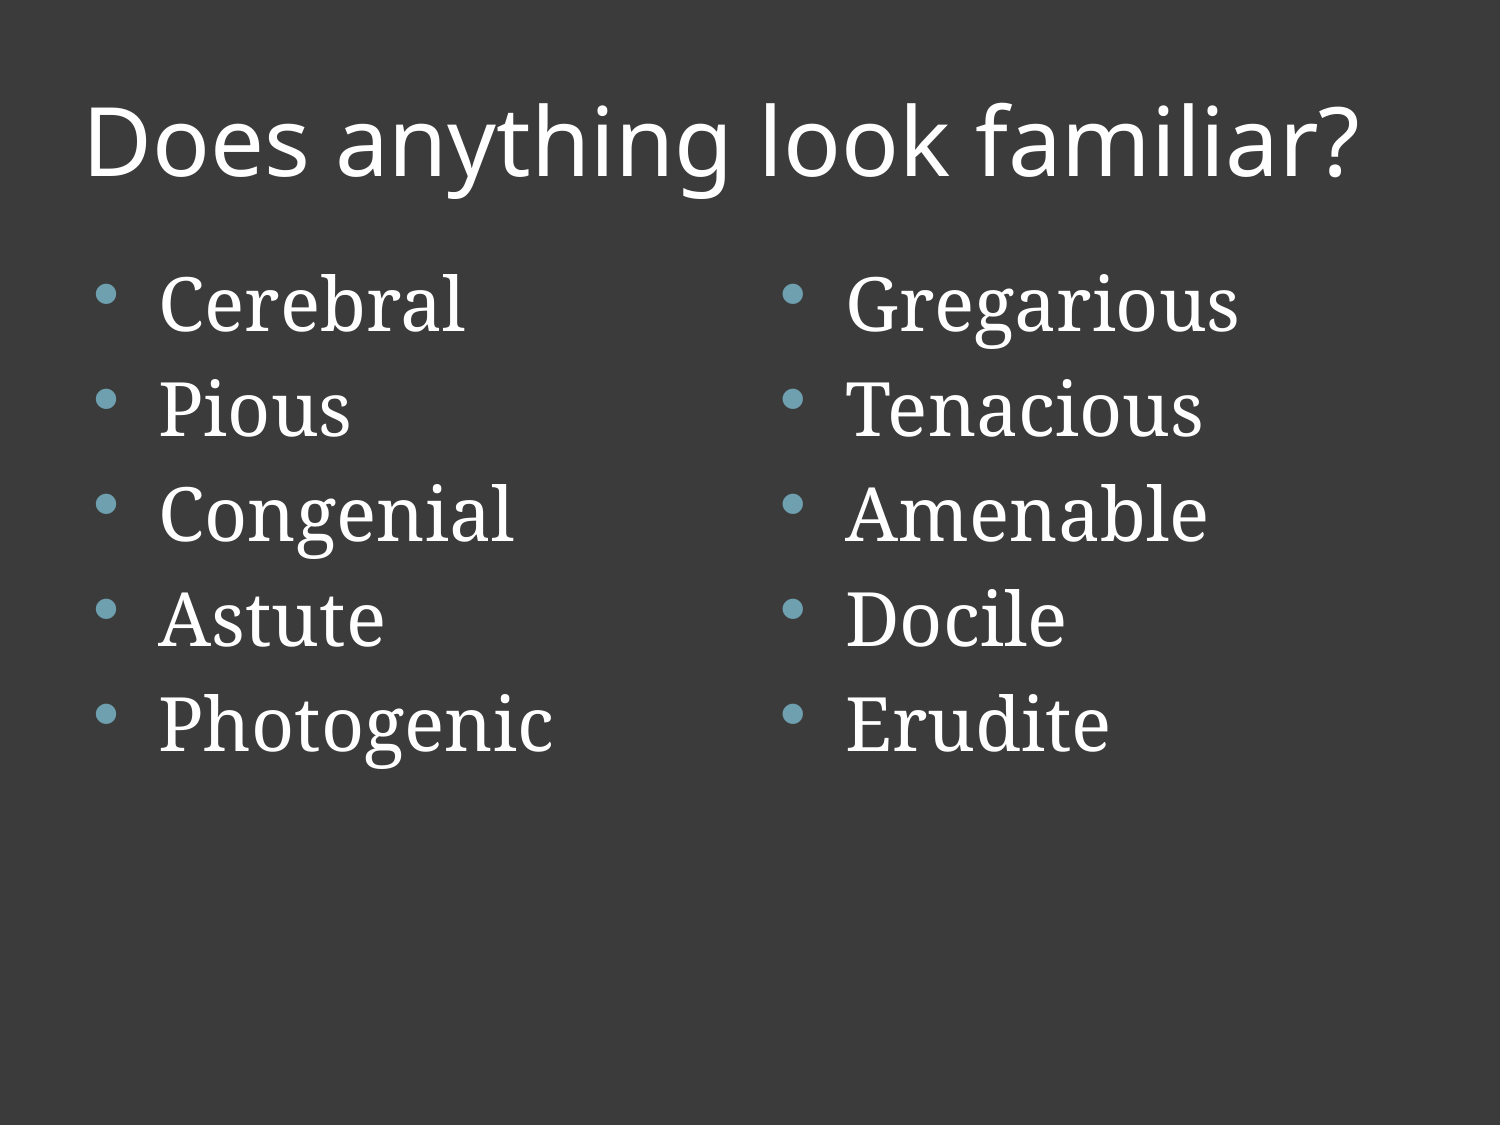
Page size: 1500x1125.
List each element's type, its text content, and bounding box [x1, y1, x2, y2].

list Gregarious Tenacious Amenable Docile Erudite [761, 248, 1426, 896]
list Cerebral Pious Congenial Astute Photogenic [74, 248, 738, 896]
title Does anything look familiar? [74, 44, 1426, 233]
